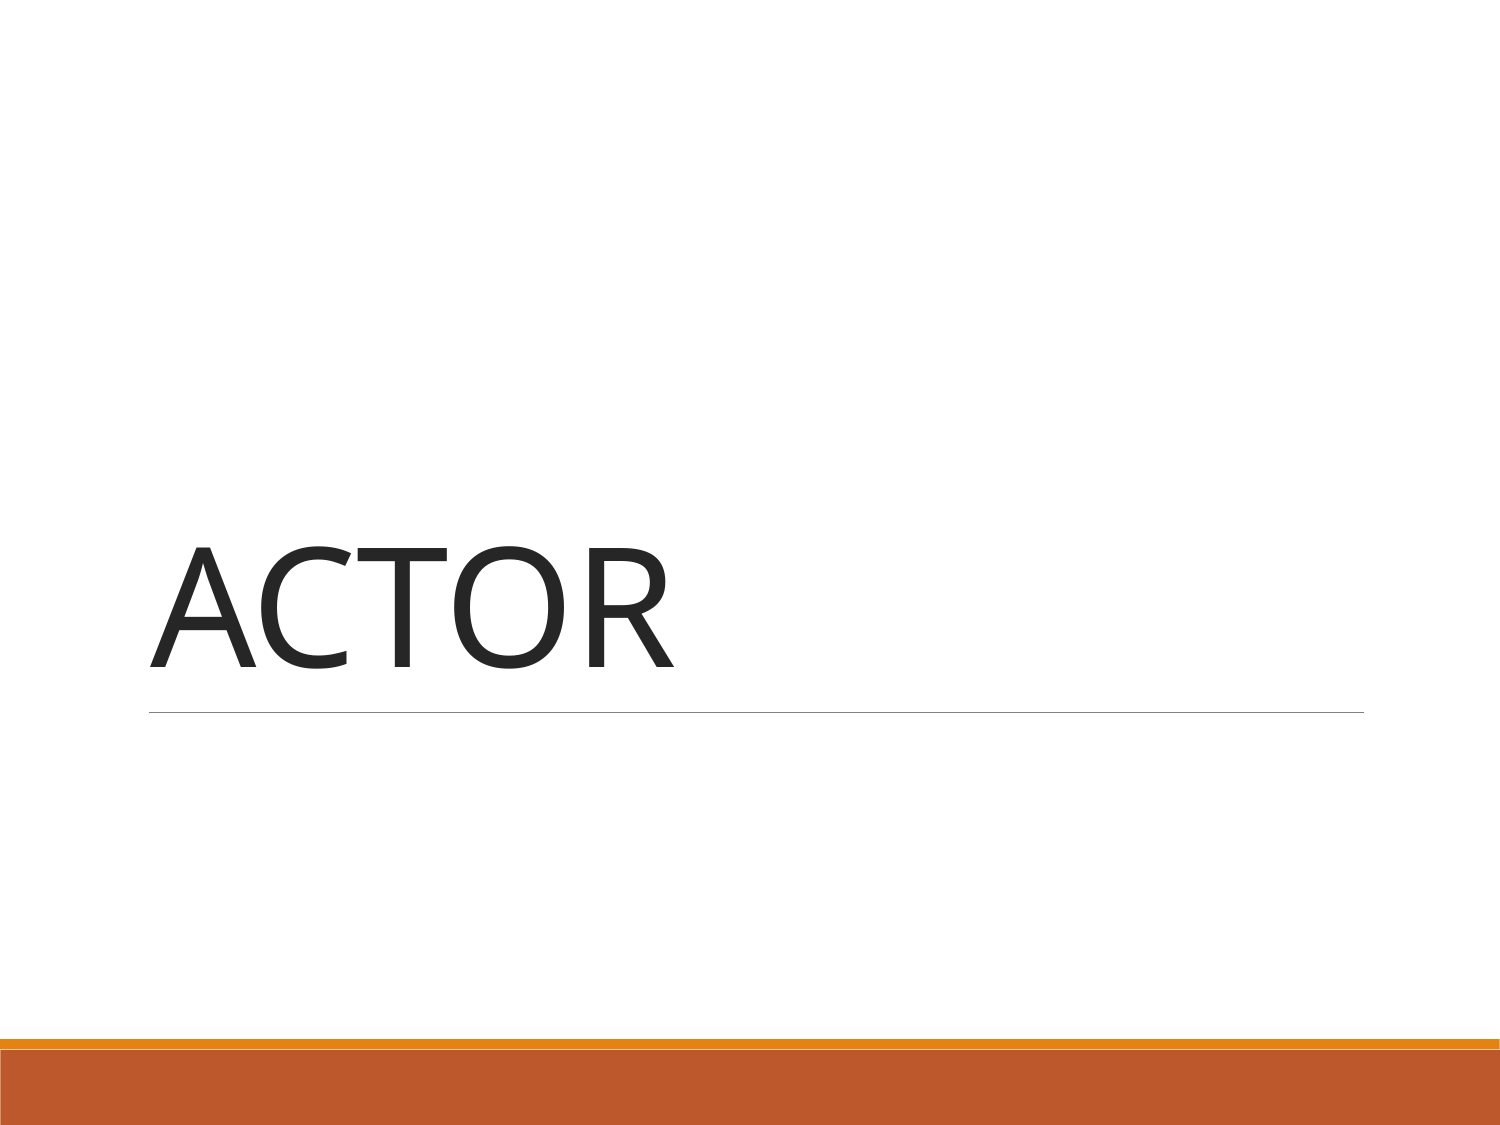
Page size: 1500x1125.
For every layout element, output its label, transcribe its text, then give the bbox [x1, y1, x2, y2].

title ACTOR [135, 124, 1373, 710]
